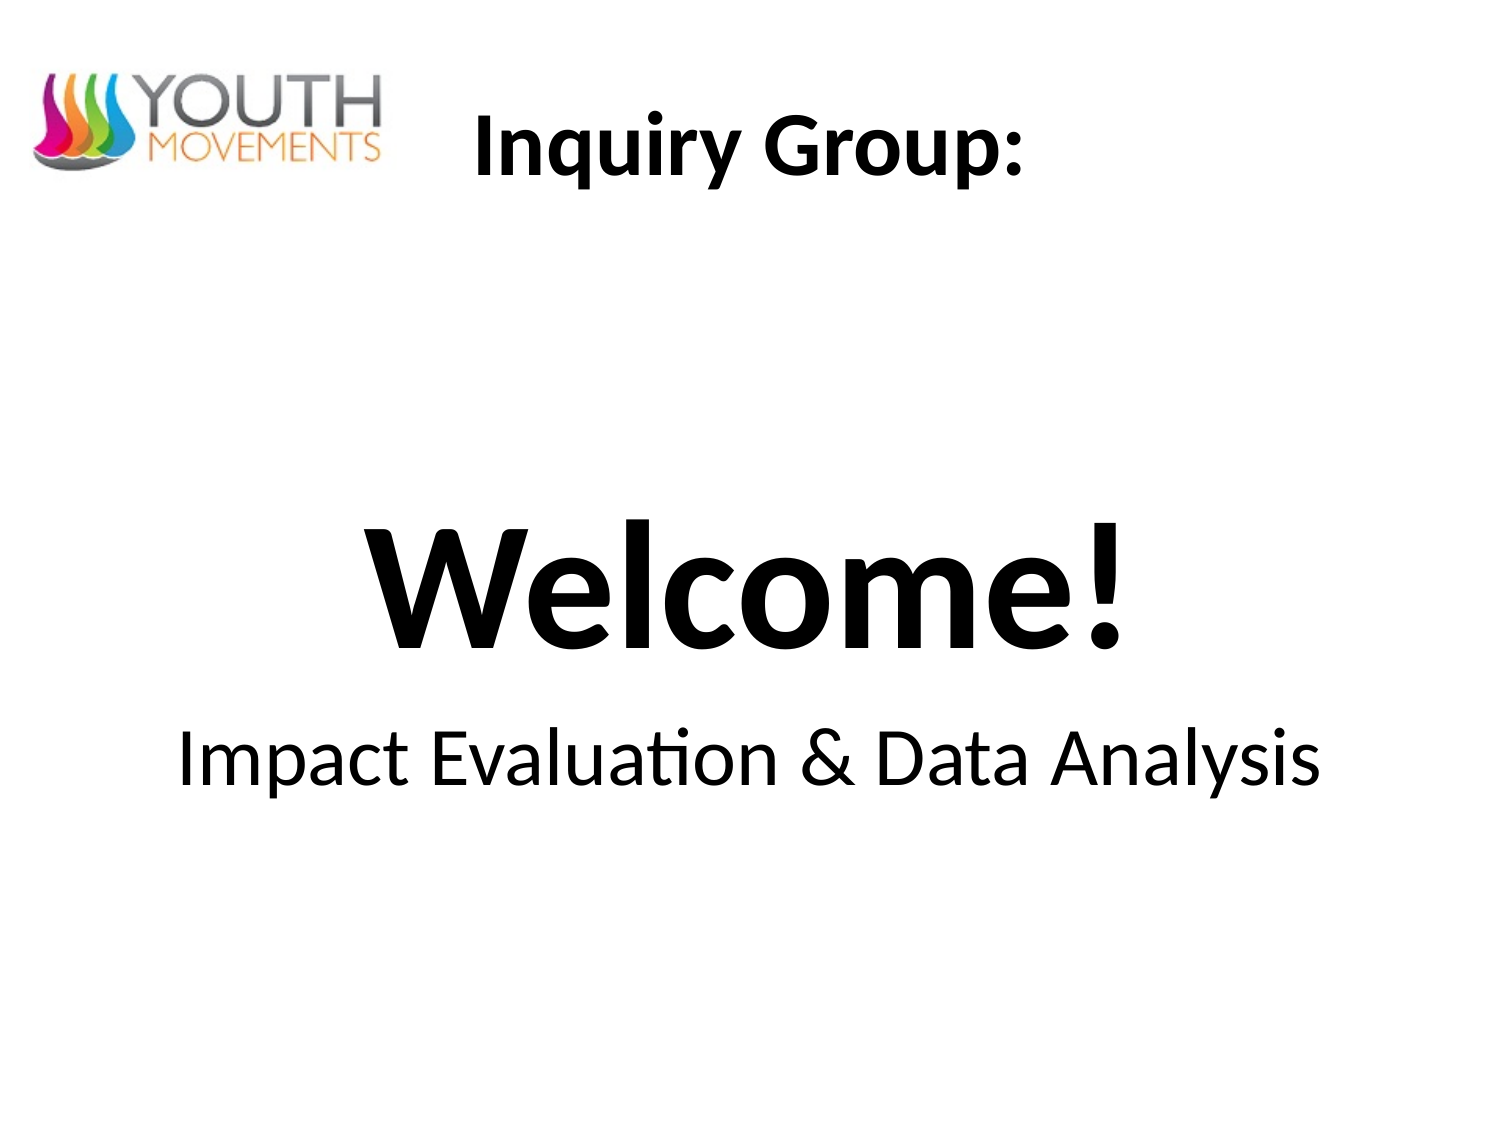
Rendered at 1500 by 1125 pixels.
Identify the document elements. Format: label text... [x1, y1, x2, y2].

list Welcome! Impact Evaluation & Data Analysis [75, 262, 1425, 1005]
picture [29, 18, 397, 226]
text_box Inquiry Group: [398, 45, 1425, 233]
